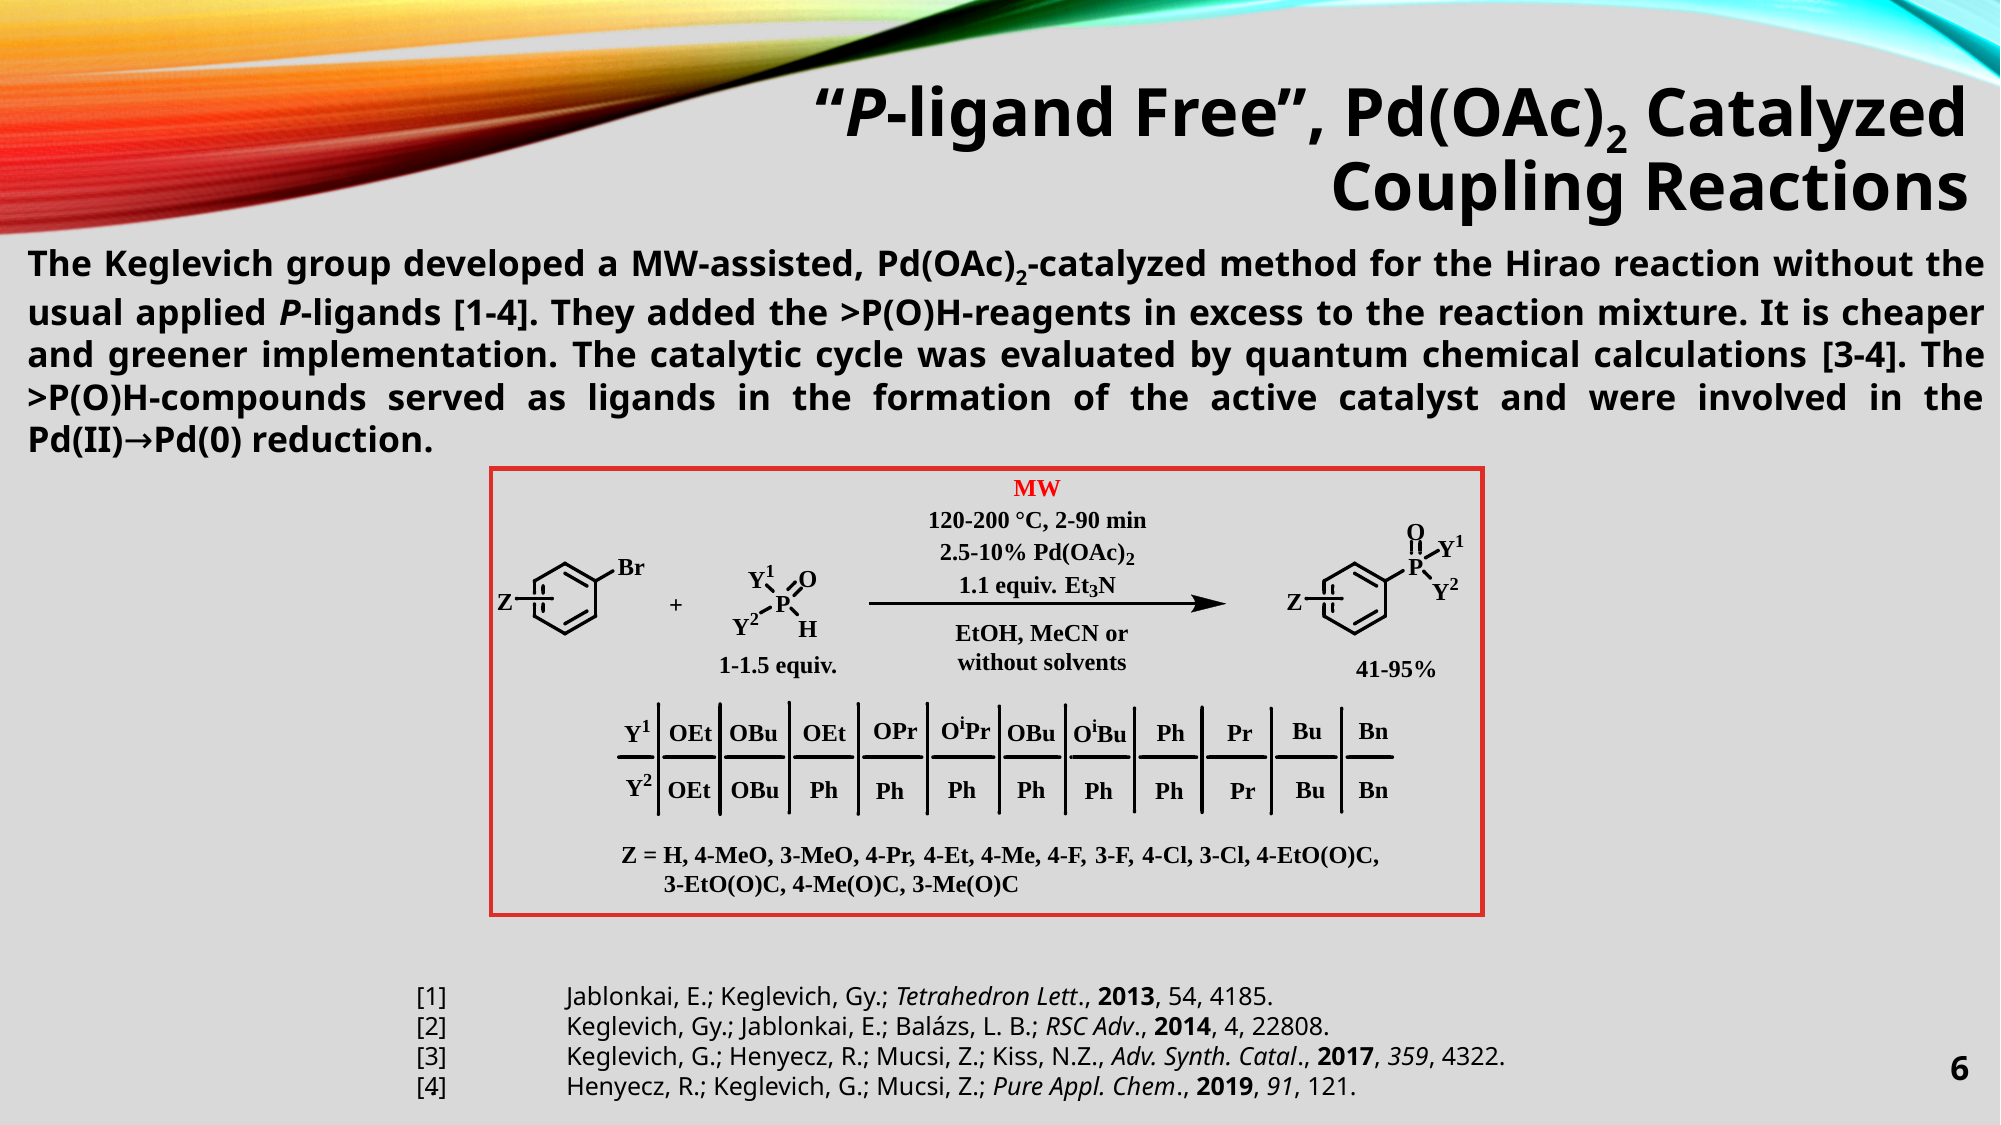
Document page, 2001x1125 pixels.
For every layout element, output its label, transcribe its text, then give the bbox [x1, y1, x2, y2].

title “P-ligand free”, Pd(oac)2 catalyzed coupling reactions [743, 26, 1985, 233]
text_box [493, 470, 1481, 913]
text_box The Keglevich group developed a MW-assisted, Pd(OAc)2-catalyzed method for the Hirao reaction without the usual applied P-ligands [1-4]. They added the >P(O)H-reagents in excess to the reaction mixture. It is cheaper and greener implementation. The catalytic cycle was evaluated by quantum chemical calculations [3-4]. The >P(O)H-compounds served as ligands in the formation of the active catalyst and were involved in the Pd(II)→Pd(0) reduction. [12, 233, 2000, 468]
text_box . [414, 1058, 1559, 1109]
picture [0, 0, 2000, 237]
text_box [1] Jablonkai, E.; Keglevich, Gy.; Tetrahedron Lett., 2013, 54, 4185. [2] Keglevich, Gy.; Jablonkai, E.; Balázs, L. B.; RSC Adv., 2014, 4, 22808. [3] Keglevich, G.; Henyecz, R.; Mucsi, Z.; Kiss, N.Z., Adv. Synth. Catal., 2017, 359, 4322. [4] Henyecz, R.; Keglevich, G.; Mucsi, Z.; Pure Appl. Chem., 2019, 91, 121. [401, 973, 1572, 1108]
slide_number 6 [1918, 1035, 1985, 1106]
